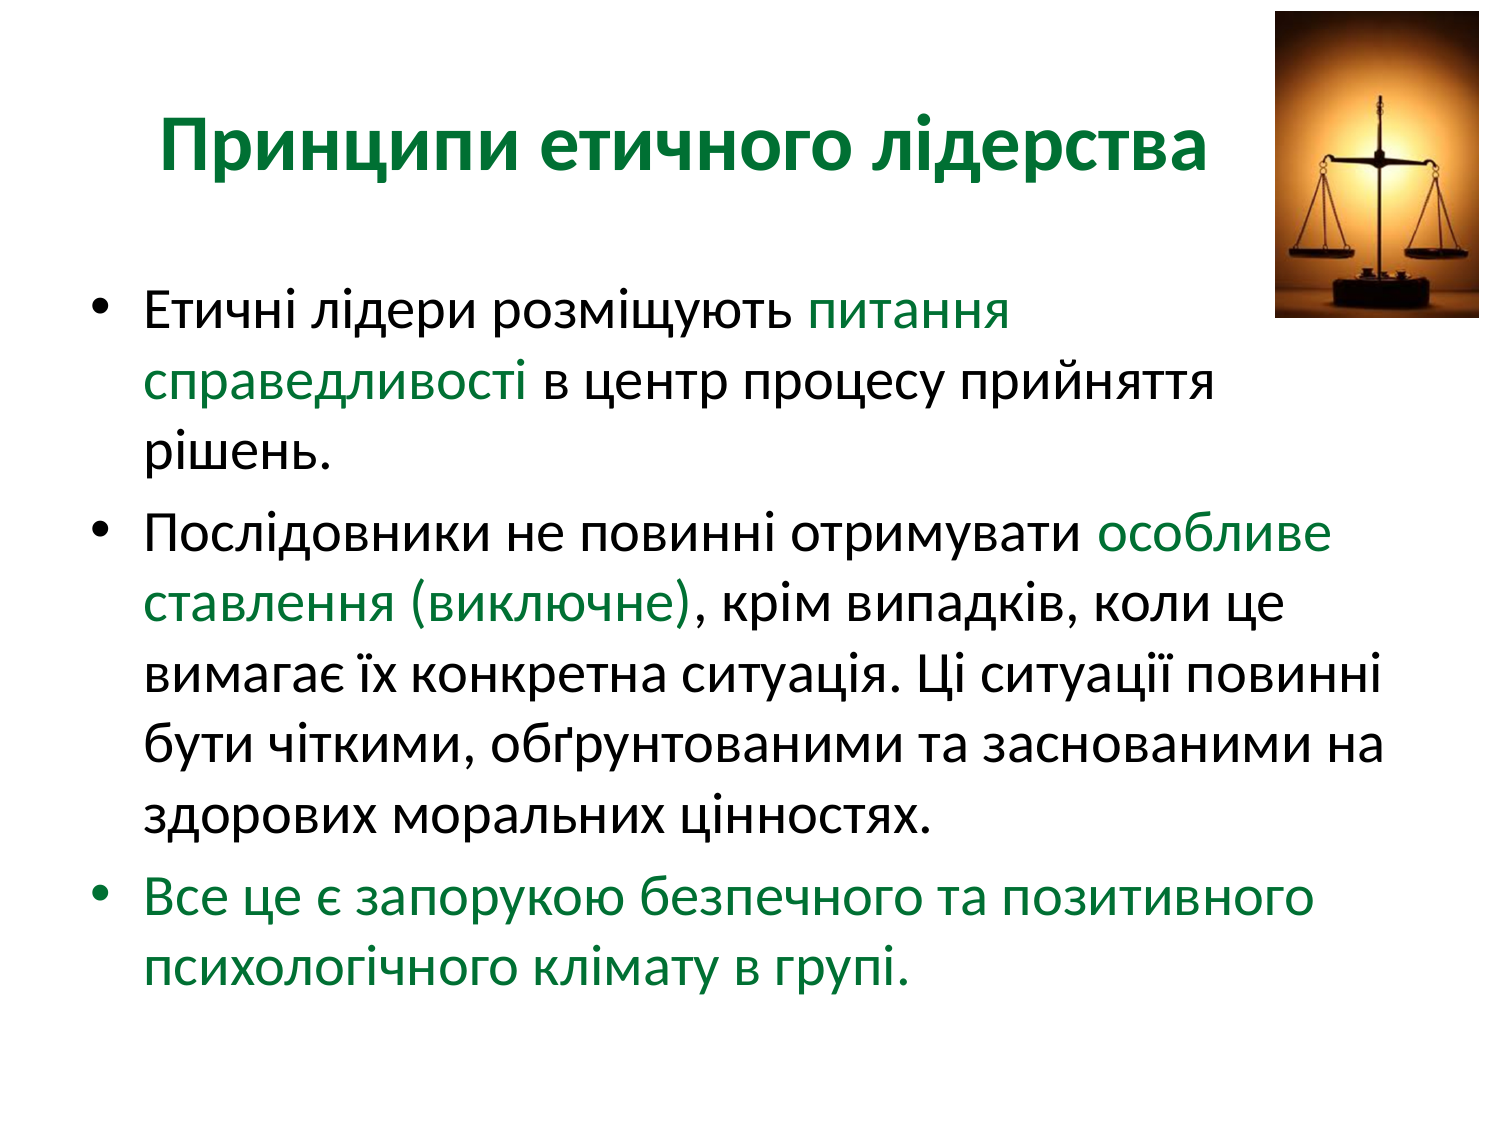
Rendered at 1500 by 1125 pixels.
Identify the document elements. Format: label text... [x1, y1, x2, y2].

picture [1274, 11, 1479, 318]
list Етичні лідери розміщують питання справедливості в центр процесу прийняття рішень. Послідовники не повинні отримувати особливе ставлення (виключне), крім випадків, коли це вимагає їх конкретна ситуація. Ці ситуації повинні бути чіткими, обґрунтованими та заснованими на здорових моральних цінностях. Все це є запорукою безпечного та позитивного психологічного клімату в групі. [75, 262, 1425, 1005]
title Принципи етичного лідерства [74, 44, 1269, 233]
